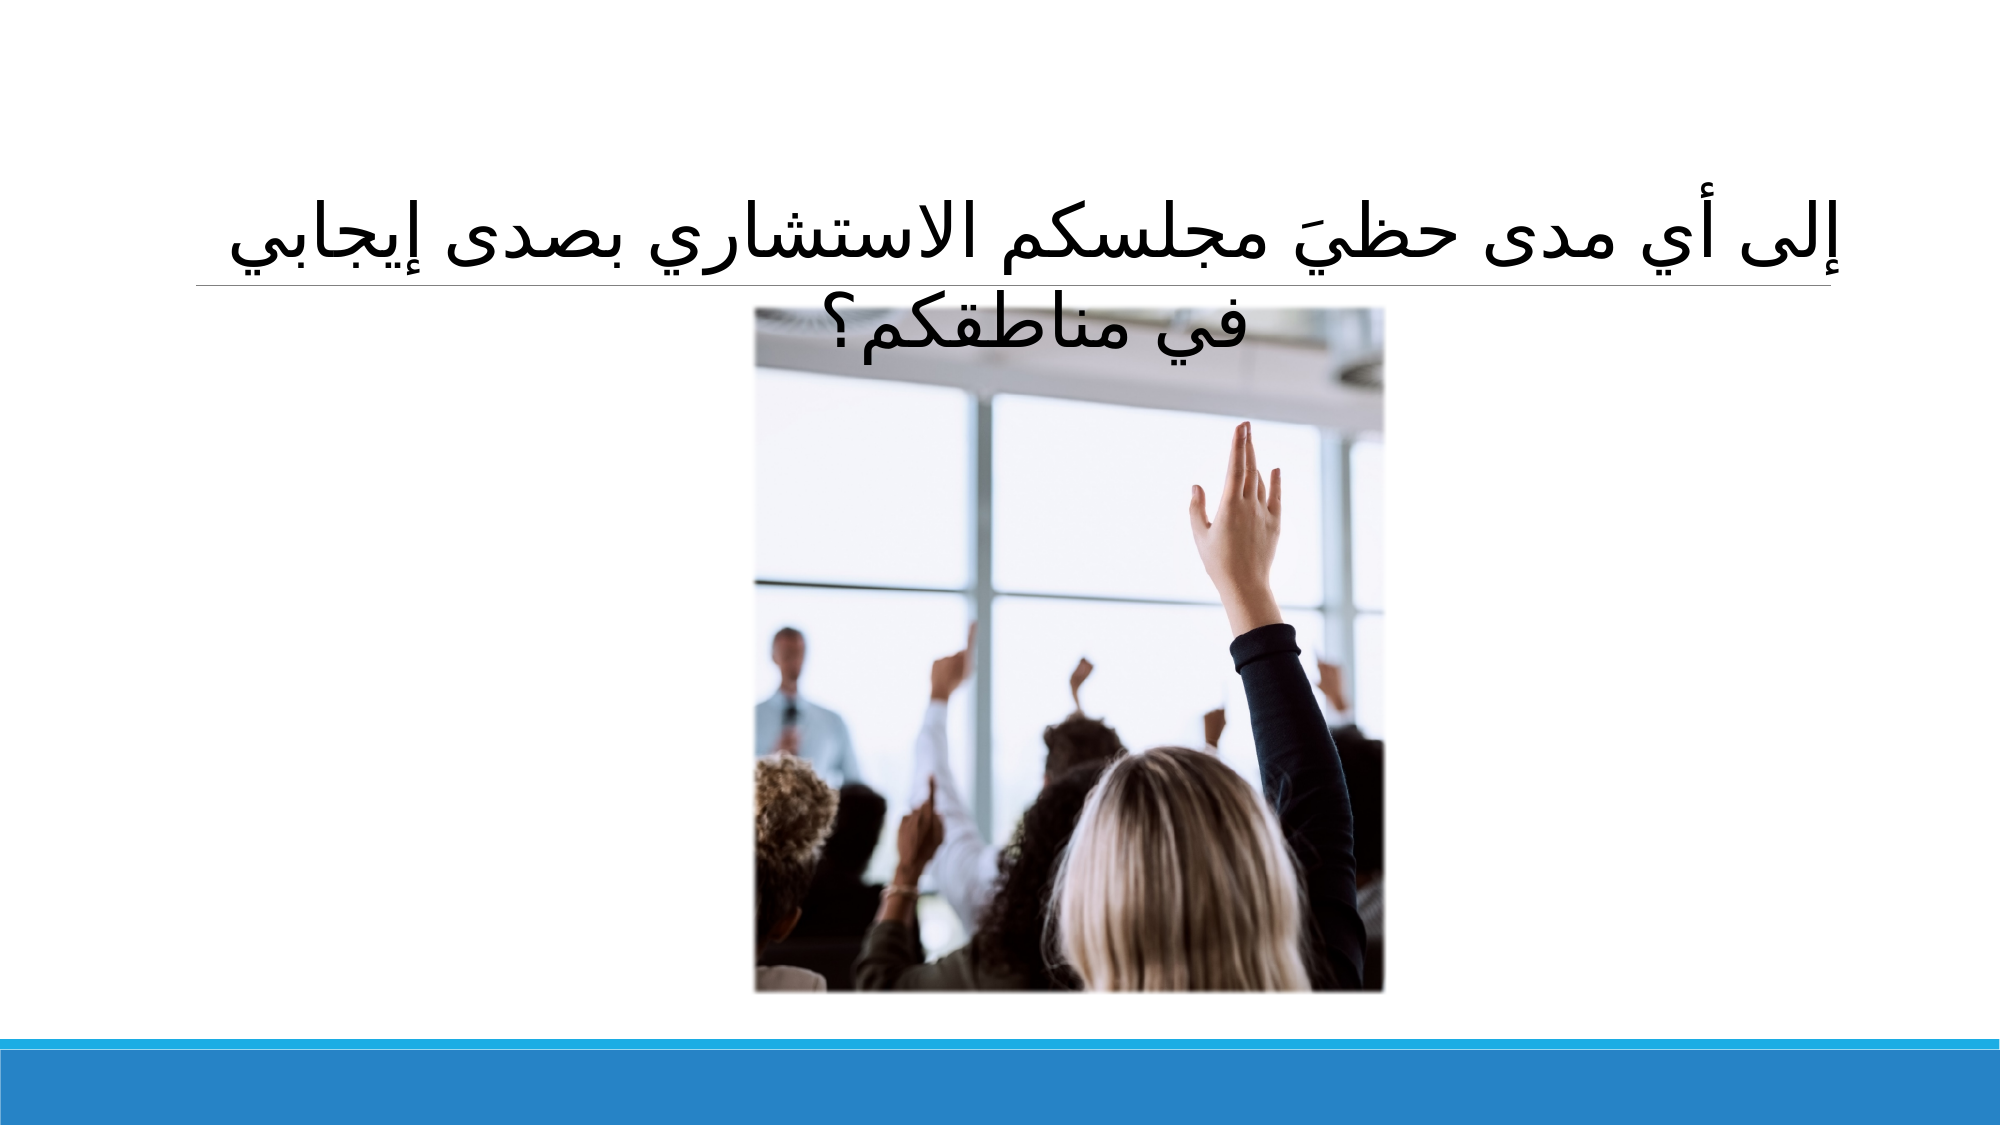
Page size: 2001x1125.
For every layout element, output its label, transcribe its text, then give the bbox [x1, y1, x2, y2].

text_box إلى أي مدى حظيَ مجلسكم الاستشاري بصدى إيجابي في مناطقكم؟ [176, 174, 1896, 370]
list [750, 304, 1387, 996]
